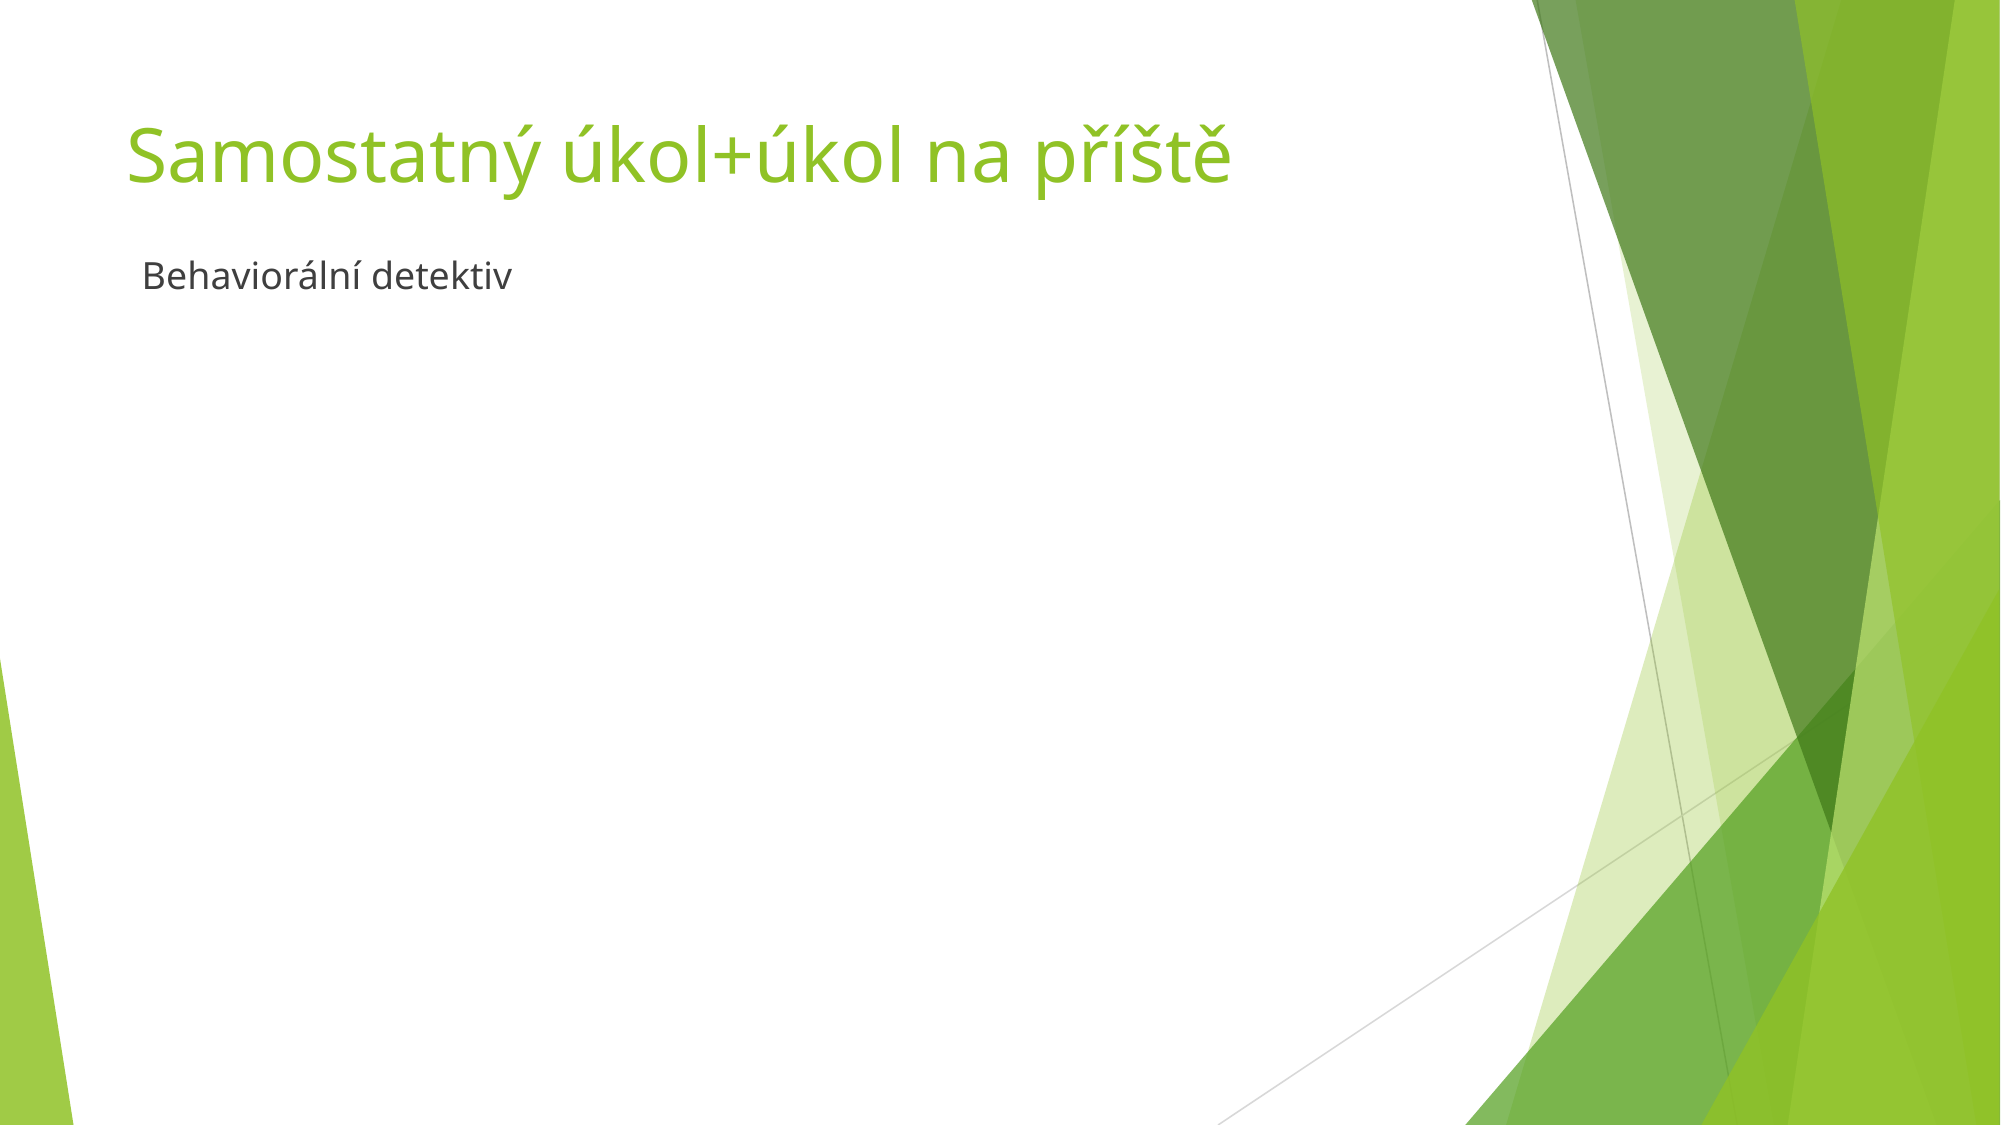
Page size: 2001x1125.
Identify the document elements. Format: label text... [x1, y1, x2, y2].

title Samostatný úkol+úkol na příště [111, 99, 1522, 317]
list Behaviorální detektiv [126, 244, 1537, 881]
